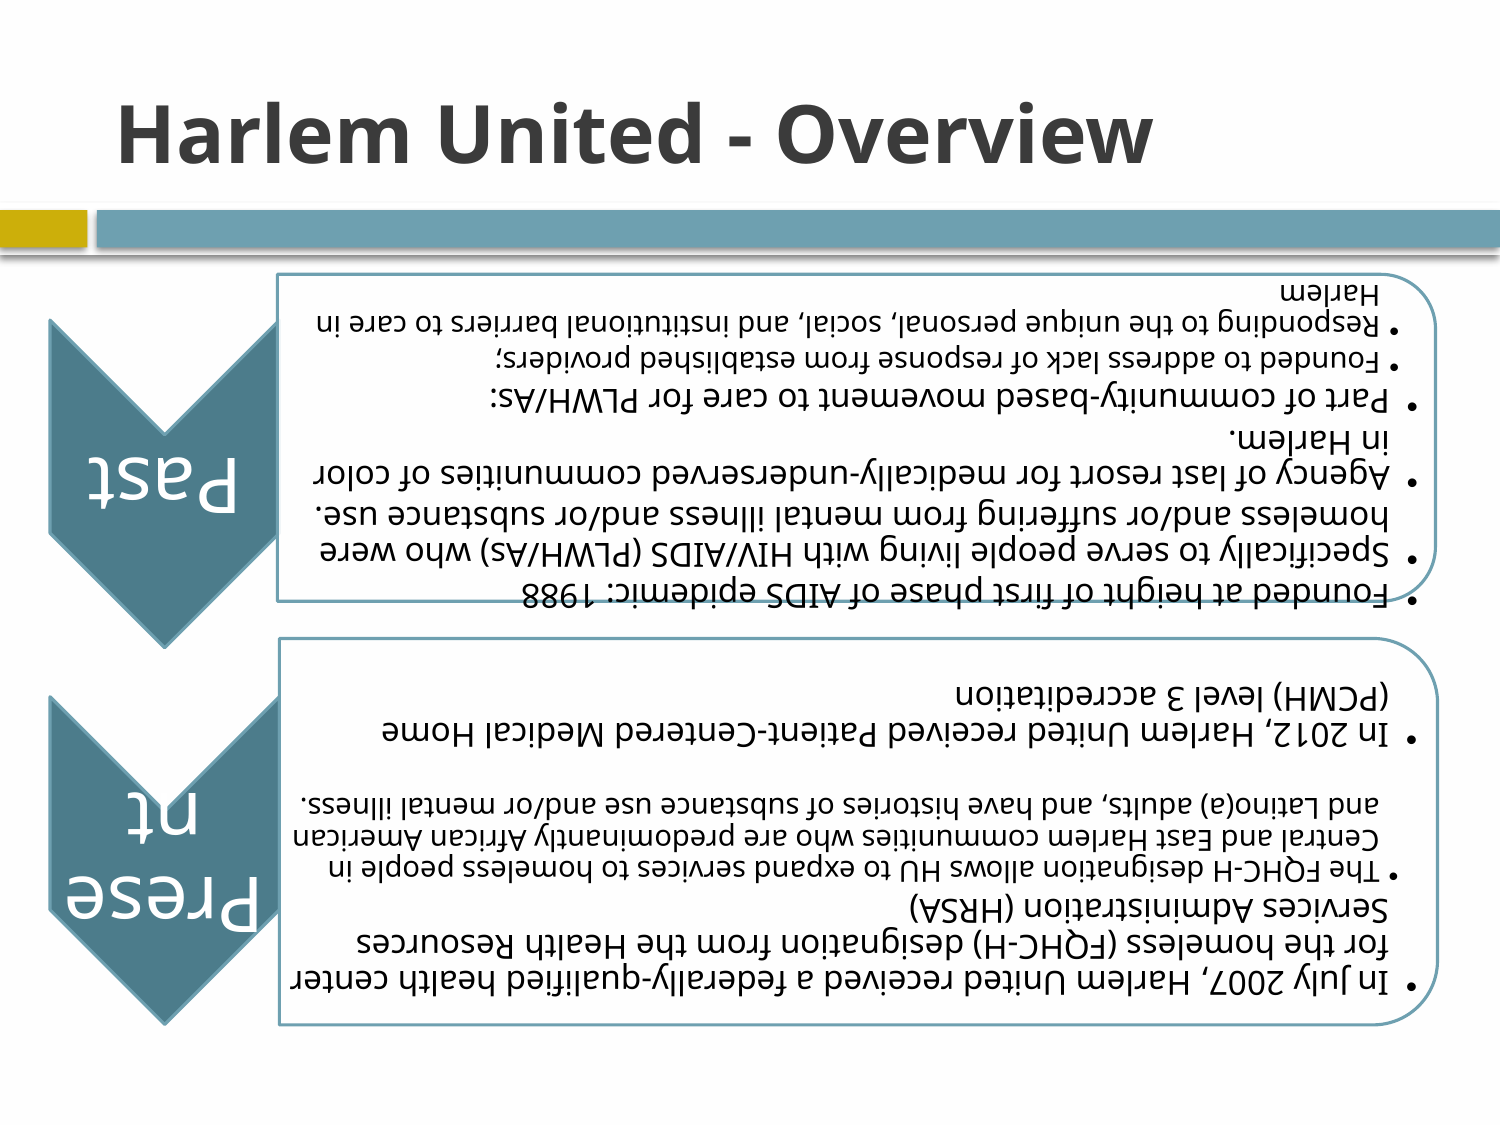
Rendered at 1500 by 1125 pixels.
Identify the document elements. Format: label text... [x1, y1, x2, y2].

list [49, 262, 1438, 1026]
title Harlem United - Overview [99, 75, 1375, 188]
